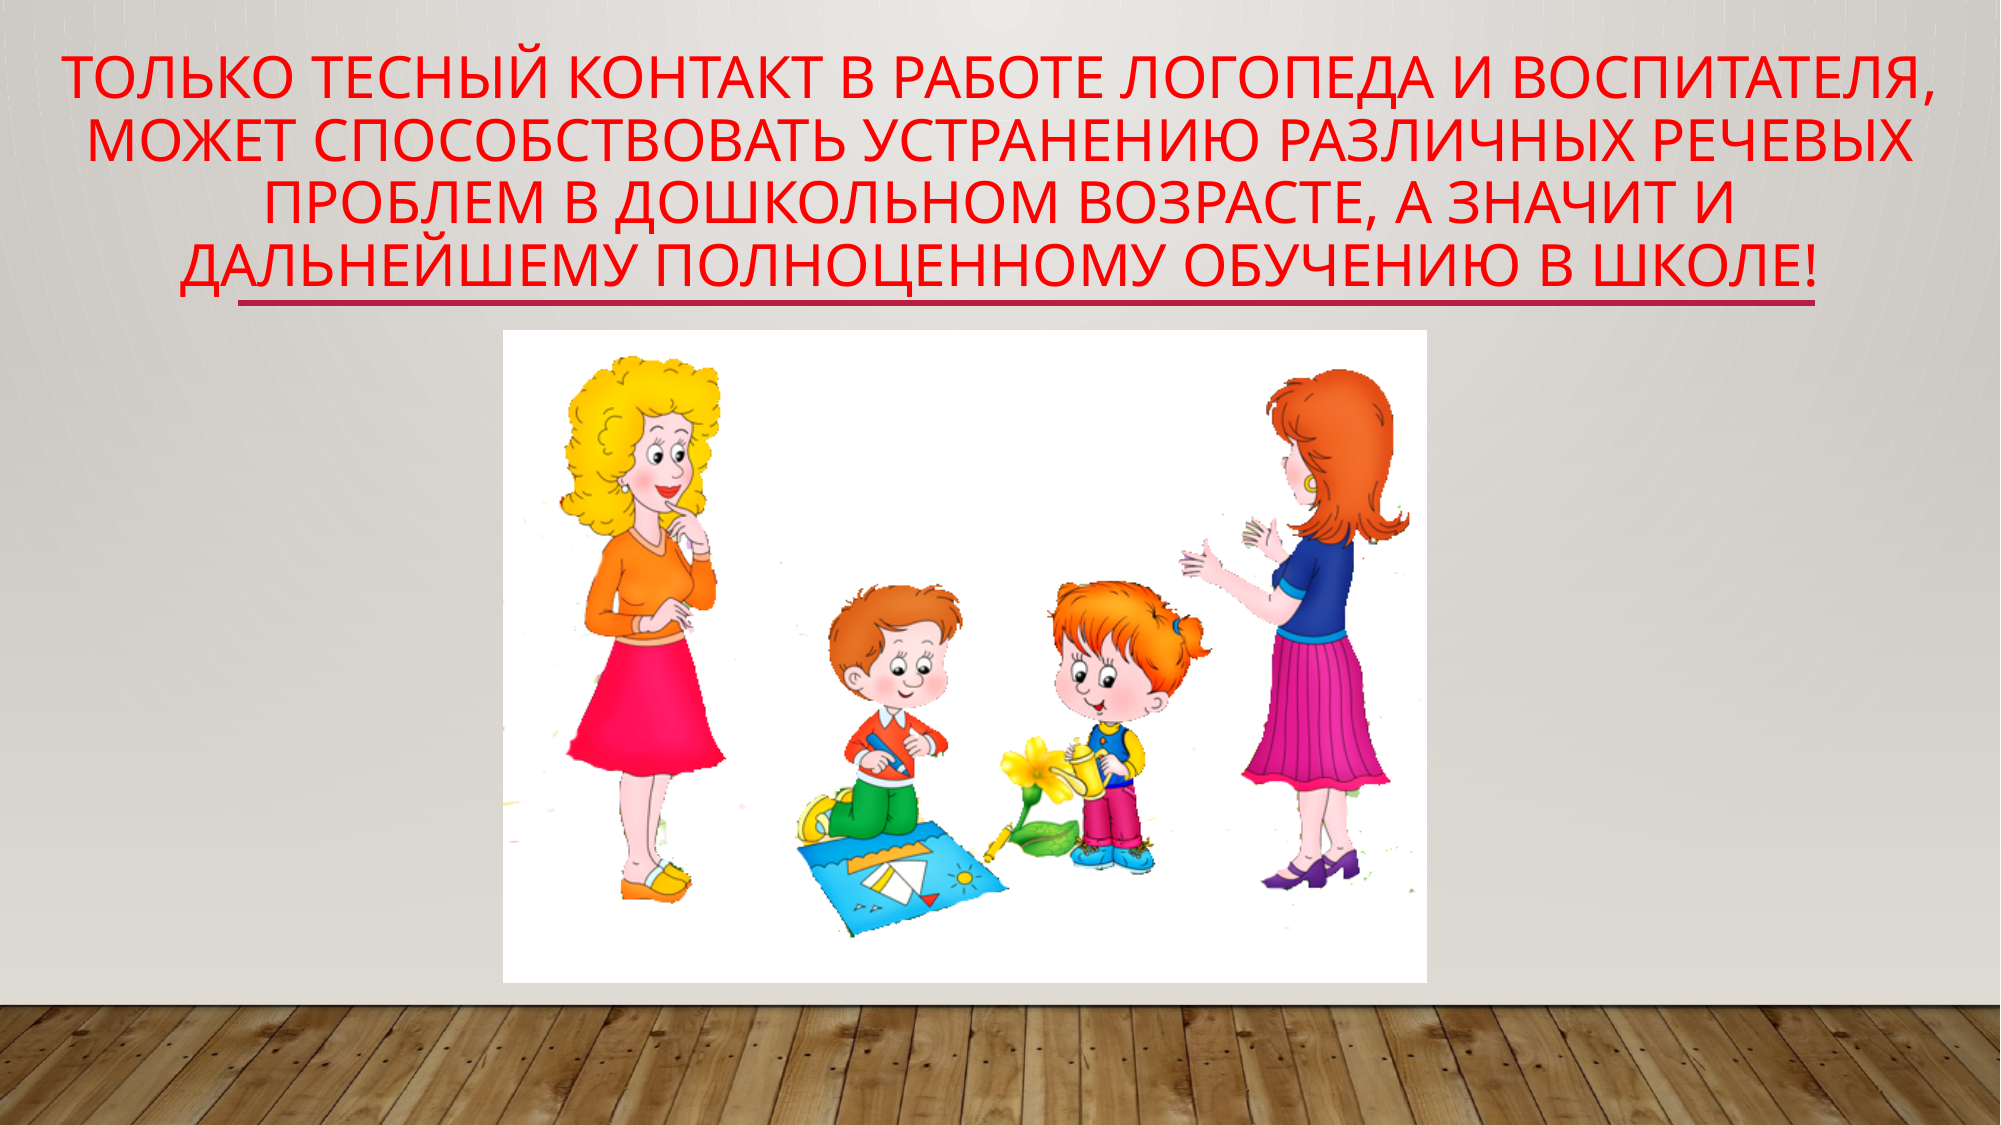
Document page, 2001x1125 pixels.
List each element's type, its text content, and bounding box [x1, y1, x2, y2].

picture [0, 1005, 2000, 1125]
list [502, 330, 1427, 983]
title только тесный контакт в работе логопеда и воспитателя, может способствовать устранению различных речевых проблем в дошкольном возрасте, а значит и дальнейшему полноценному обучению в школе! [35, 40, 1965, 417]
